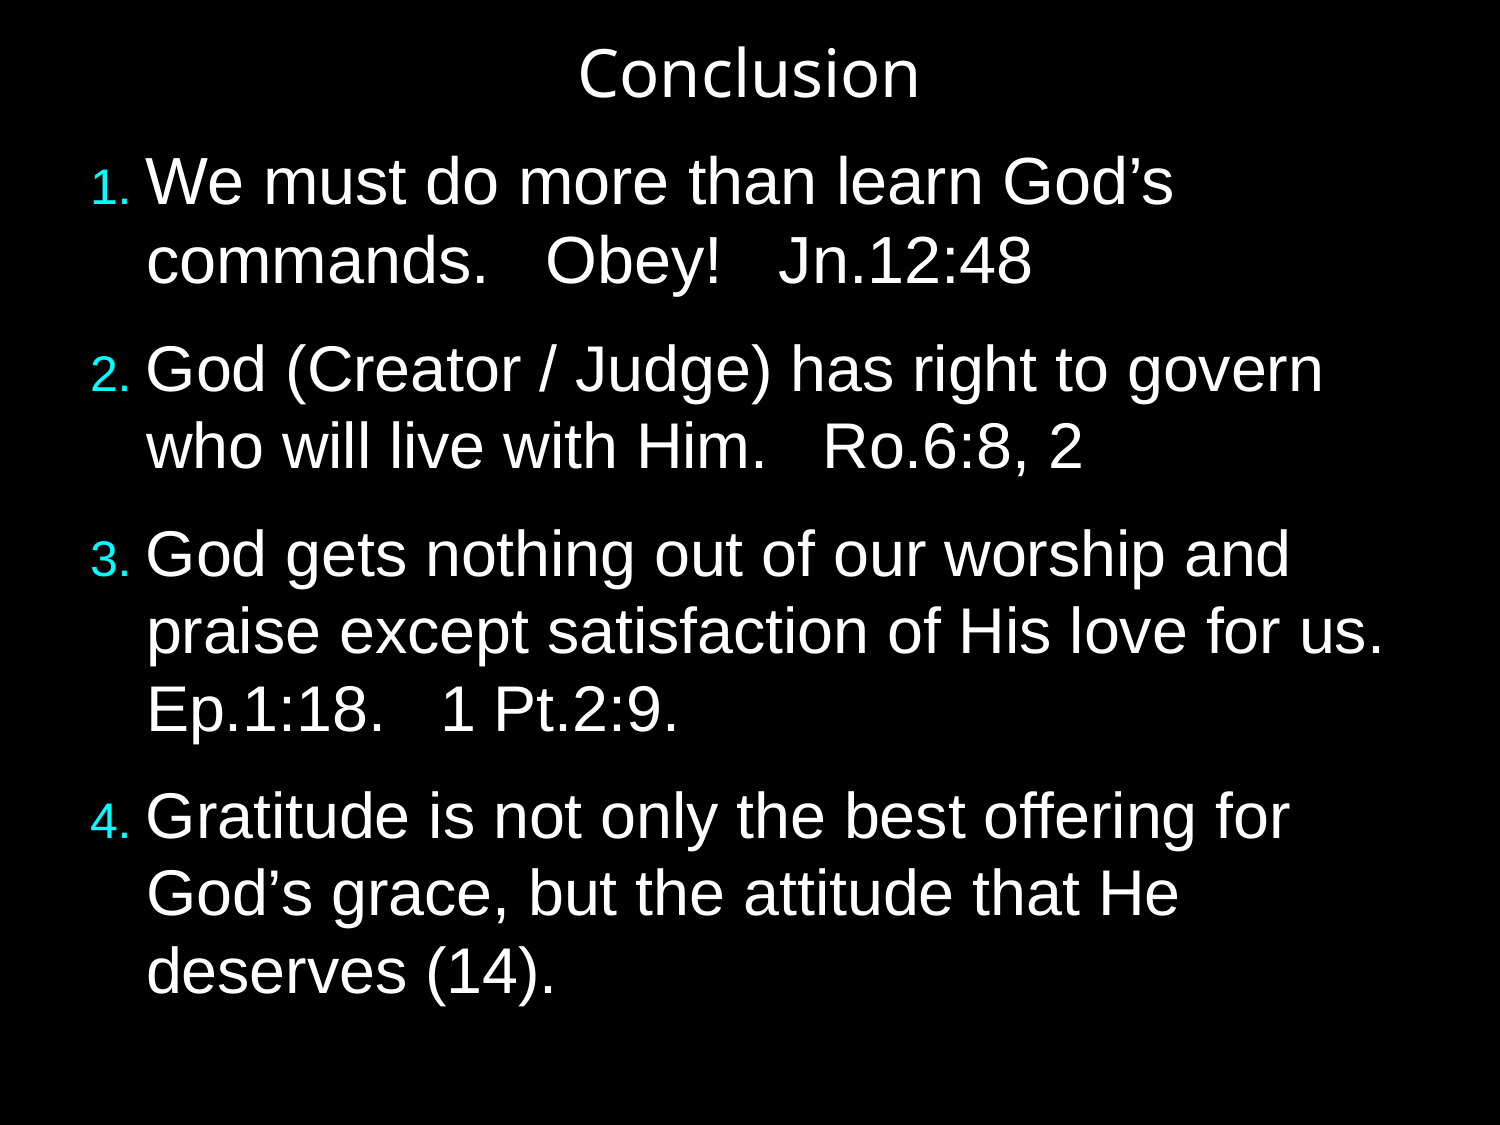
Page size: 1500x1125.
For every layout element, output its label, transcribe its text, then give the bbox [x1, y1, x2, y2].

list 1. We must do more than learn God’s commands. Obey! Jn.12:48 2. God (Creator / Judge) has right to govern who will live with Him. Ro.6:8, 2 3. God gets nothing out of our worship and praise except satisfaction of His love for us. Ep.1:18. 1 Pt.2:9. 4. Gratitude is not only the best offering for God’s grace, but the attitude that He deserves (14). [75, 129, 1425, 1063]
title Conclusion [75, 12, 1425, 129]
